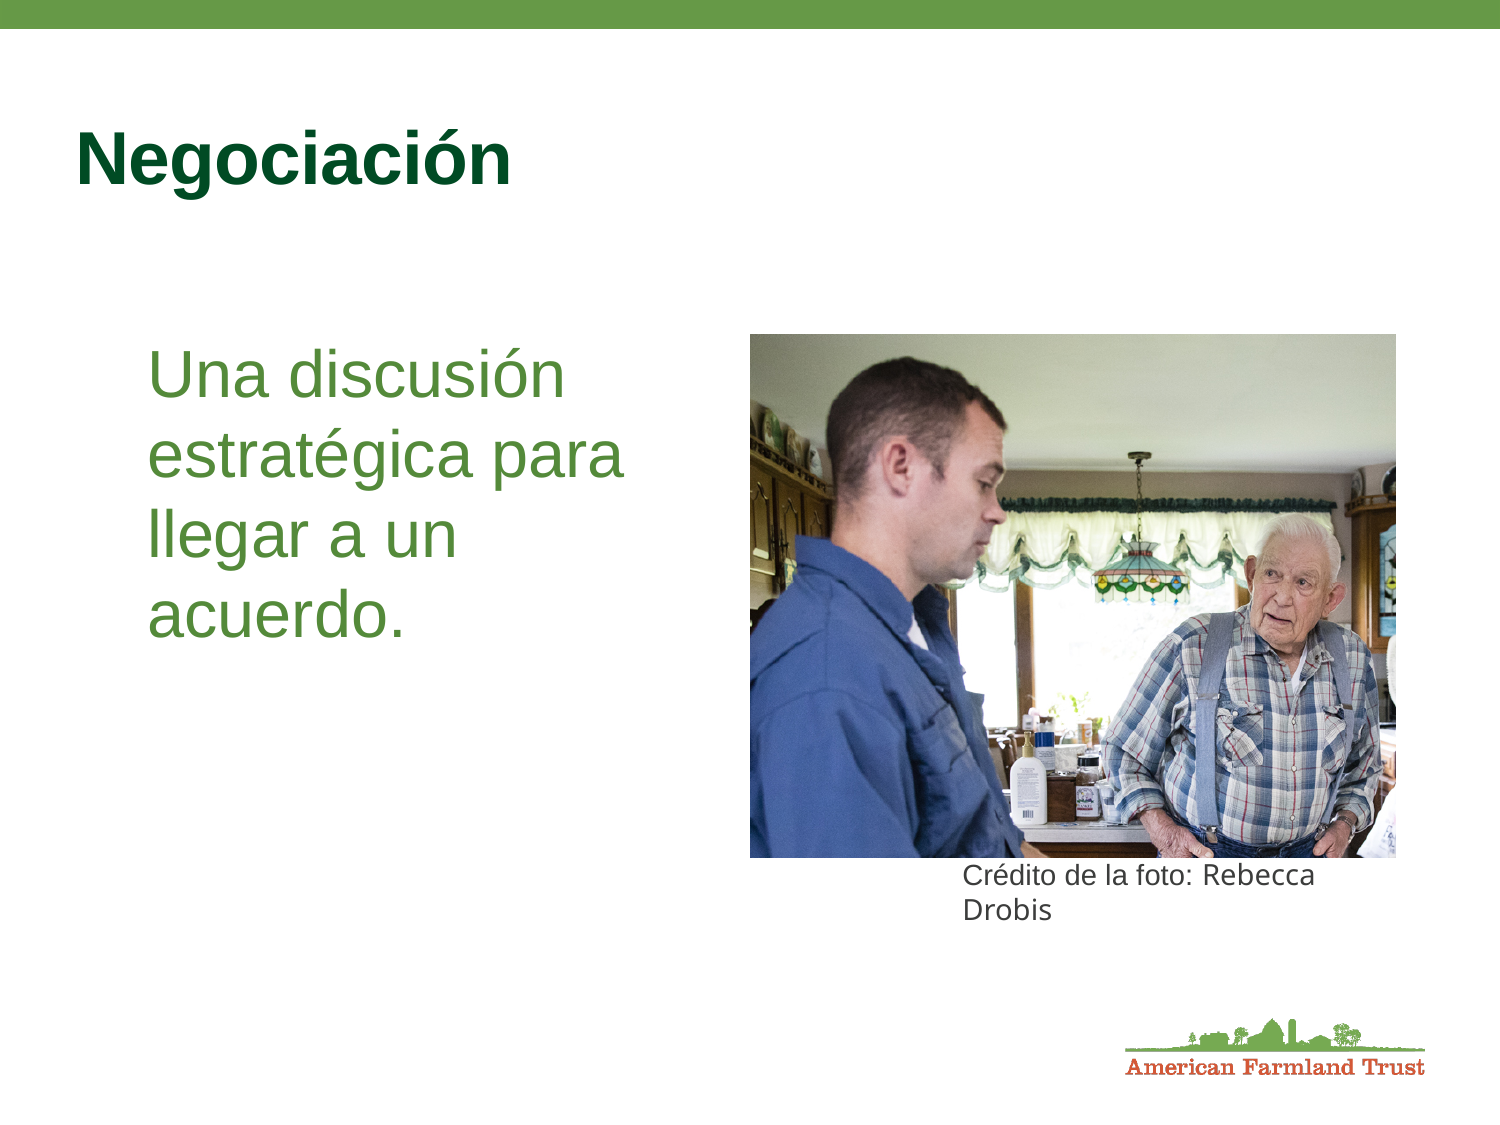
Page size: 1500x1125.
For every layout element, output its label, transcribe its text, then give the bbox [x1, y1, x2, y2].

picture [1125, 1018, 1425, 1075]
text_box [749, 334, 1426, 900]
title Negociación [75, 81, 1425, 236]
text_box Una discusión estratégica para llegar a un acuerdo. [136, 325, 721, 800]
